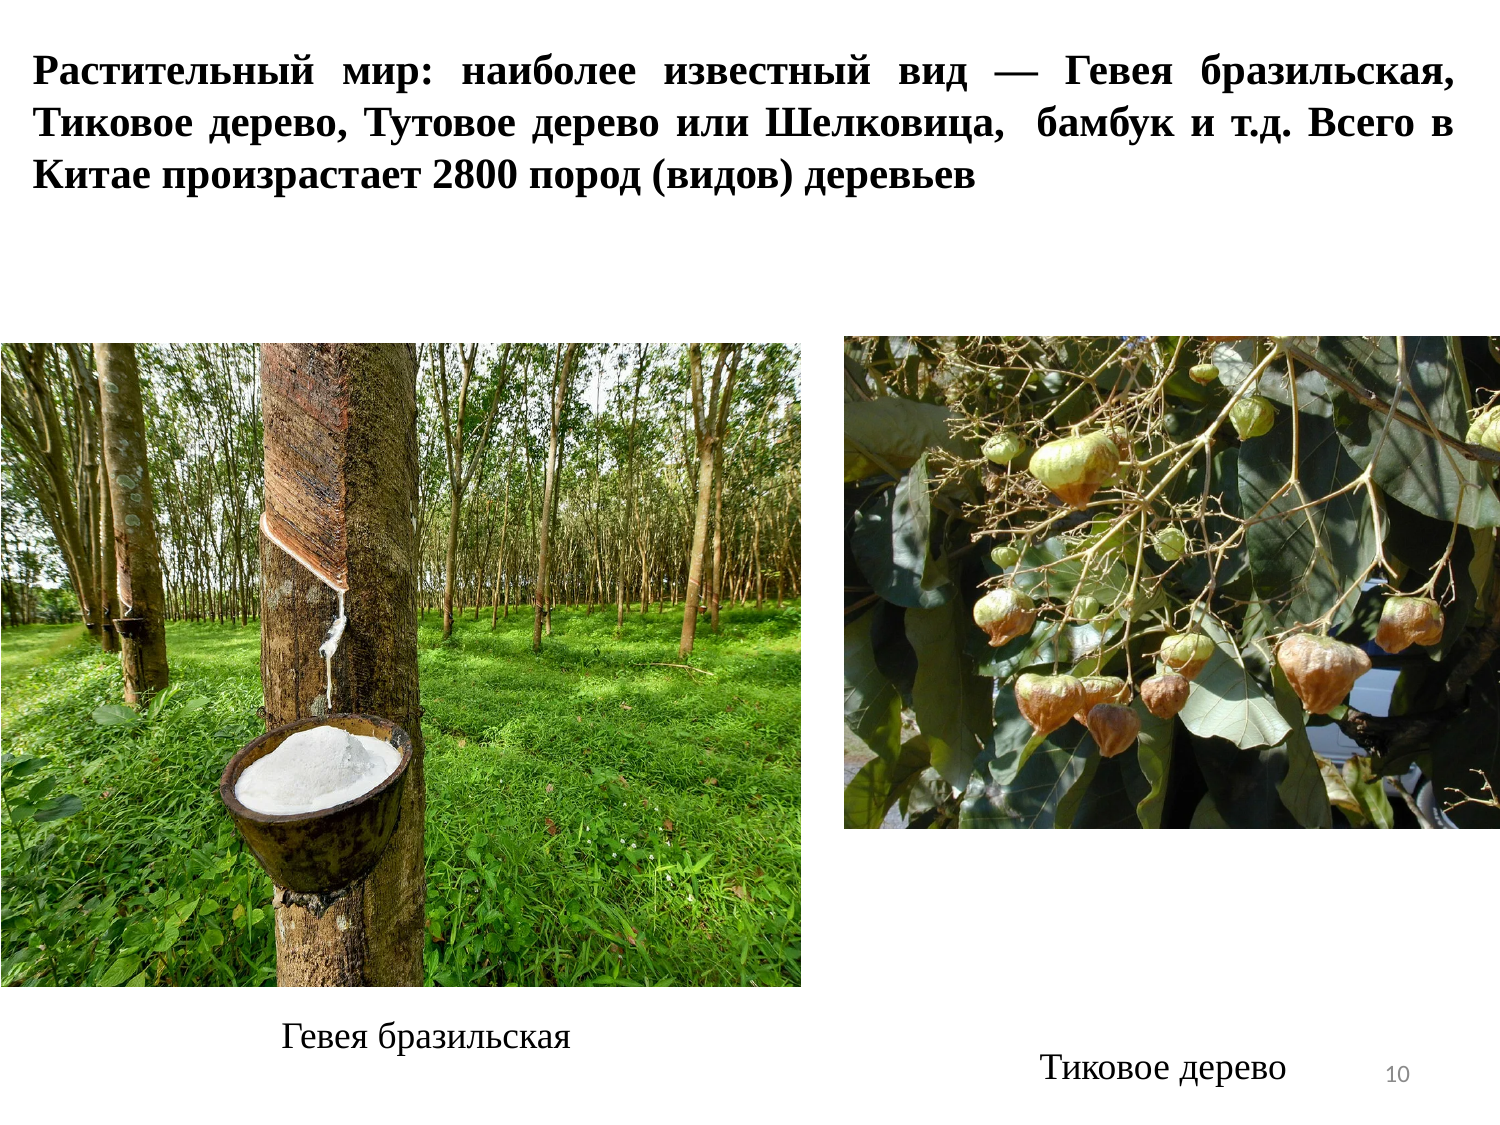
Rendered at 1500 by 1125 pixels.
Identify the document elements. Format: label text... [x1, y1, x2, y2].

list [1, 343, 801, 987]
title Растительный мир: наиболее известный вид — Гевея бразильская, Тиковое дерево, Тутовое дерево или Шелковица, бамбук и т.д. Всего в Китае произрастает 2800 пород (видов) деревьев [17, 19, 1471, 220]
text_box Тиковое дерево [962, 1034, 1365, 1095]
slide_number 10 [1074, 1042, 1425, 1103]
text_box Гевея бразильская [218, 1004, 644, 1064]
picture [844, 336, 1500, 829]
